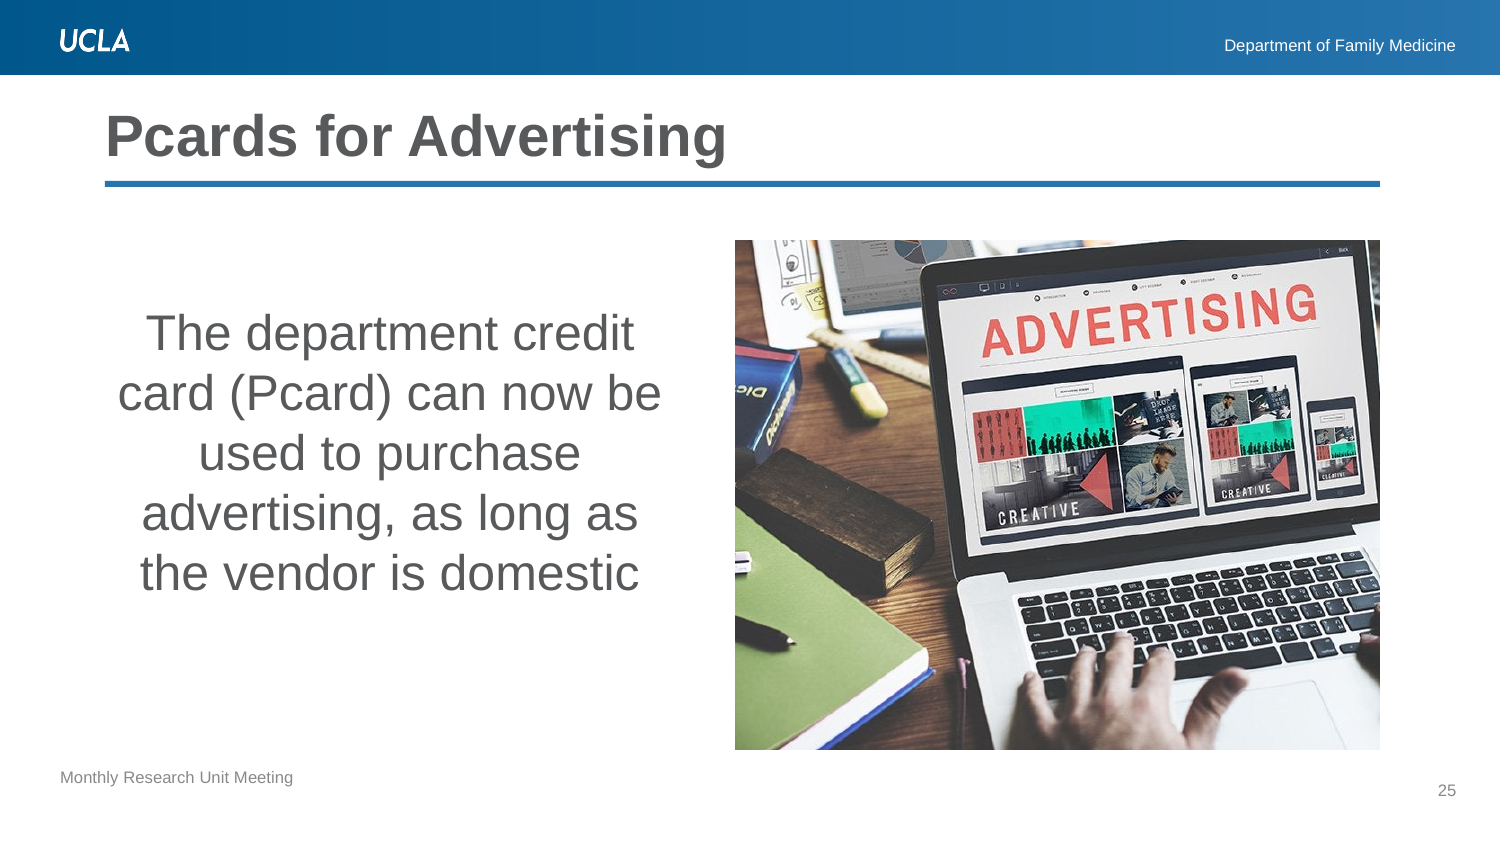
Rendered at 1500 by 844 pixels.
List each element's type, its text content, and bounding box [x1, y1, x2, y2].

list The department credit card (Pcard) can now be used to purchase advertising, as long as the vendor is domestic [105, 300, 729, 620]
slide_number 25 [1381, 780, 1457, 840]
picture [734, 239, 1381, 751]
picture [60, 28, 130, 52]
title Pcards for Advertising [105, 105, 1380, 170]
